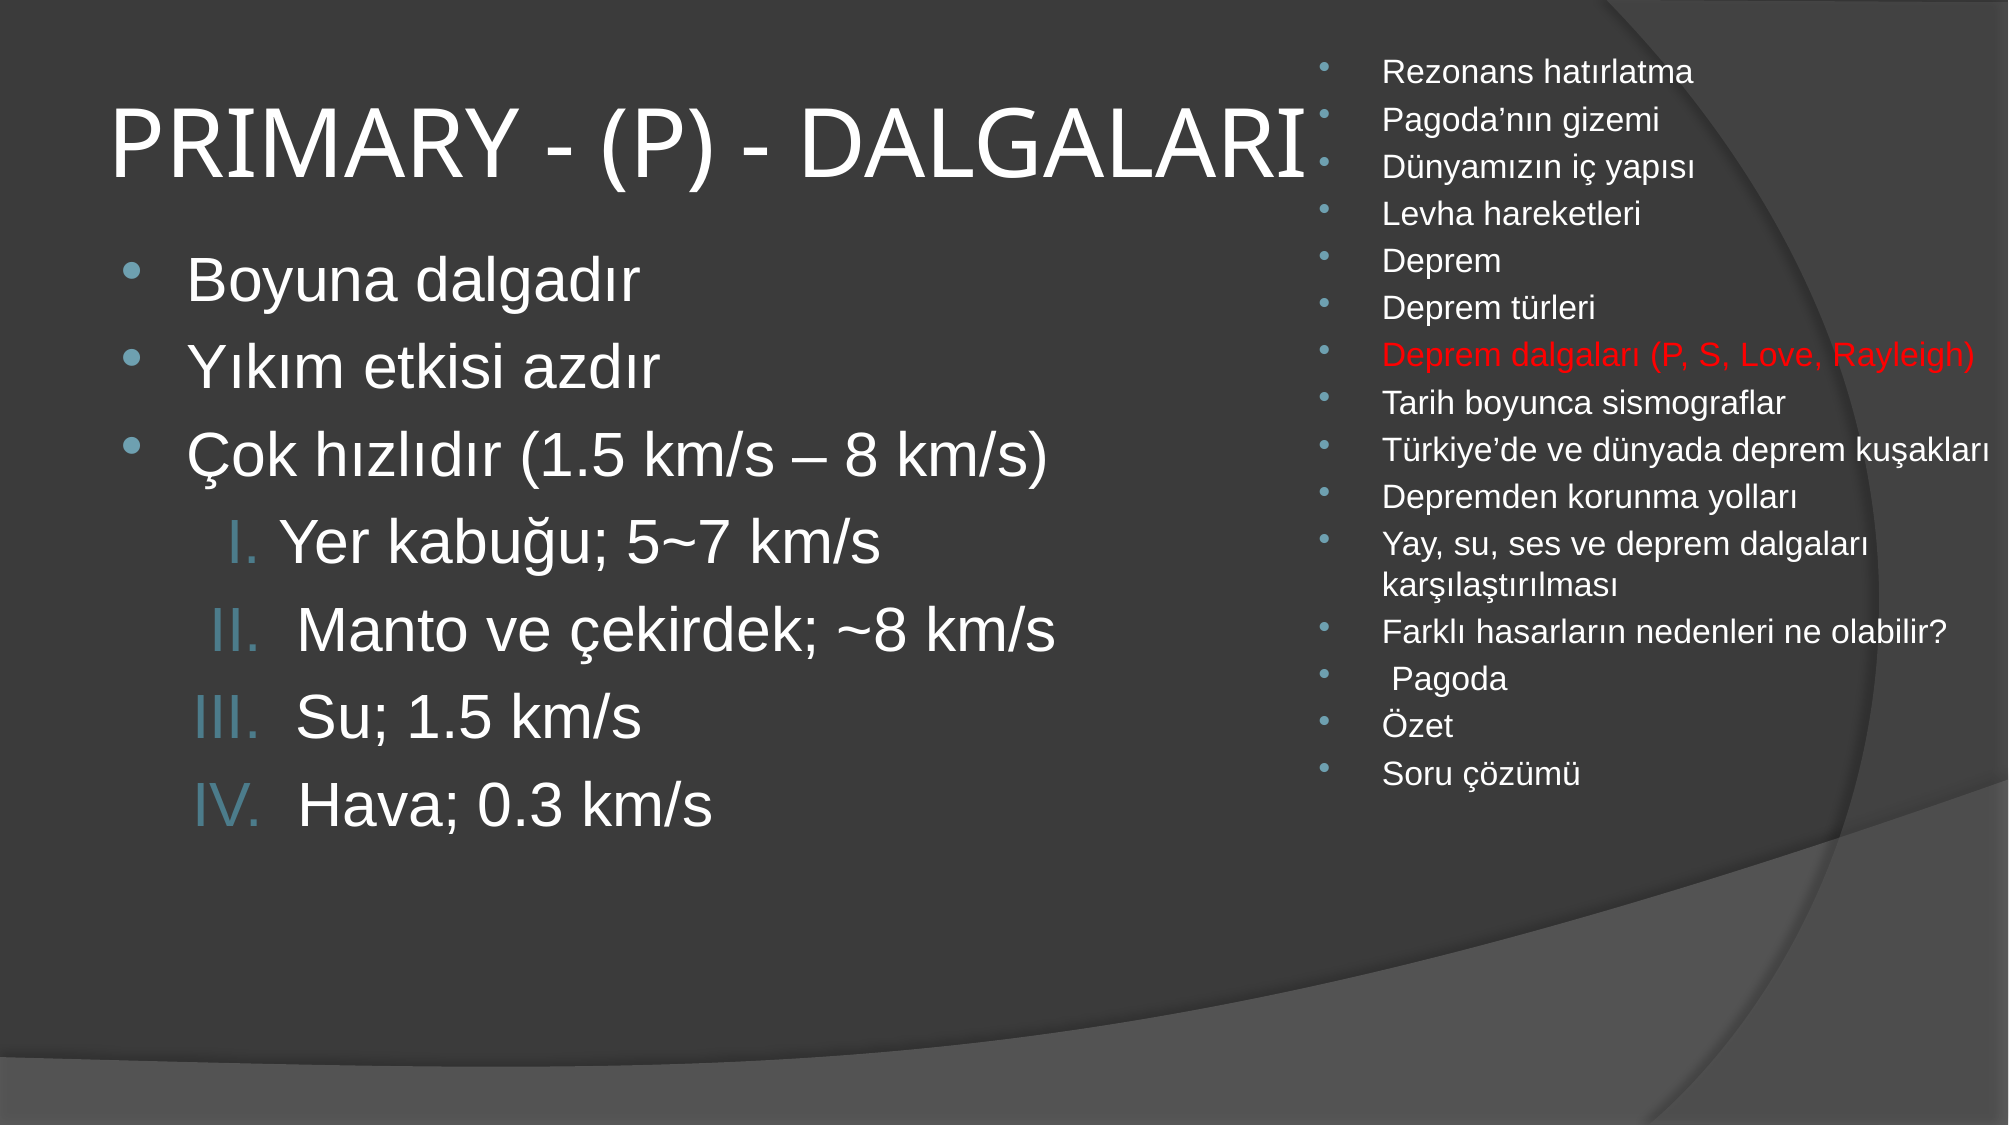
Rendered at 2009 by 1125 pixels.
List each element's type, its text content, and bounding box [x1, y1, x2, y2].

list Boyuna dalgadır Yıkım etkisi azdır Çok hızlıdır (1.5 km/s – 8 km/s) I. Yer kabuğu; 5~7 km/s II. Manto ve çekirdek; ~8 km/s III. Su; 1.5 km/s IV. Hava; 0.3 km/s [102, 231, 1743, 975]
text_box Rezonans hatırlatma Pagoda’nın gizemi Dünyamızın iç yapısı Levha hareketleri Deprem Deprem türleri Deprem dalgaları (P, S, Love, Rayleigh) Tarih boyunca sismograflar Türkiye’de ve dünyada deprem kuşakları Depremden korunma yolları Yay, su, ses ve deprem dalgaları karşılaştırılması Farklı hasarların nedenleri ne olabilir? Pagoda Özet Soru çözümü [1299, 42, 2008, 816]
title PRIMARY - (P) - DALGALARI [100, 45, 1299, 233]
